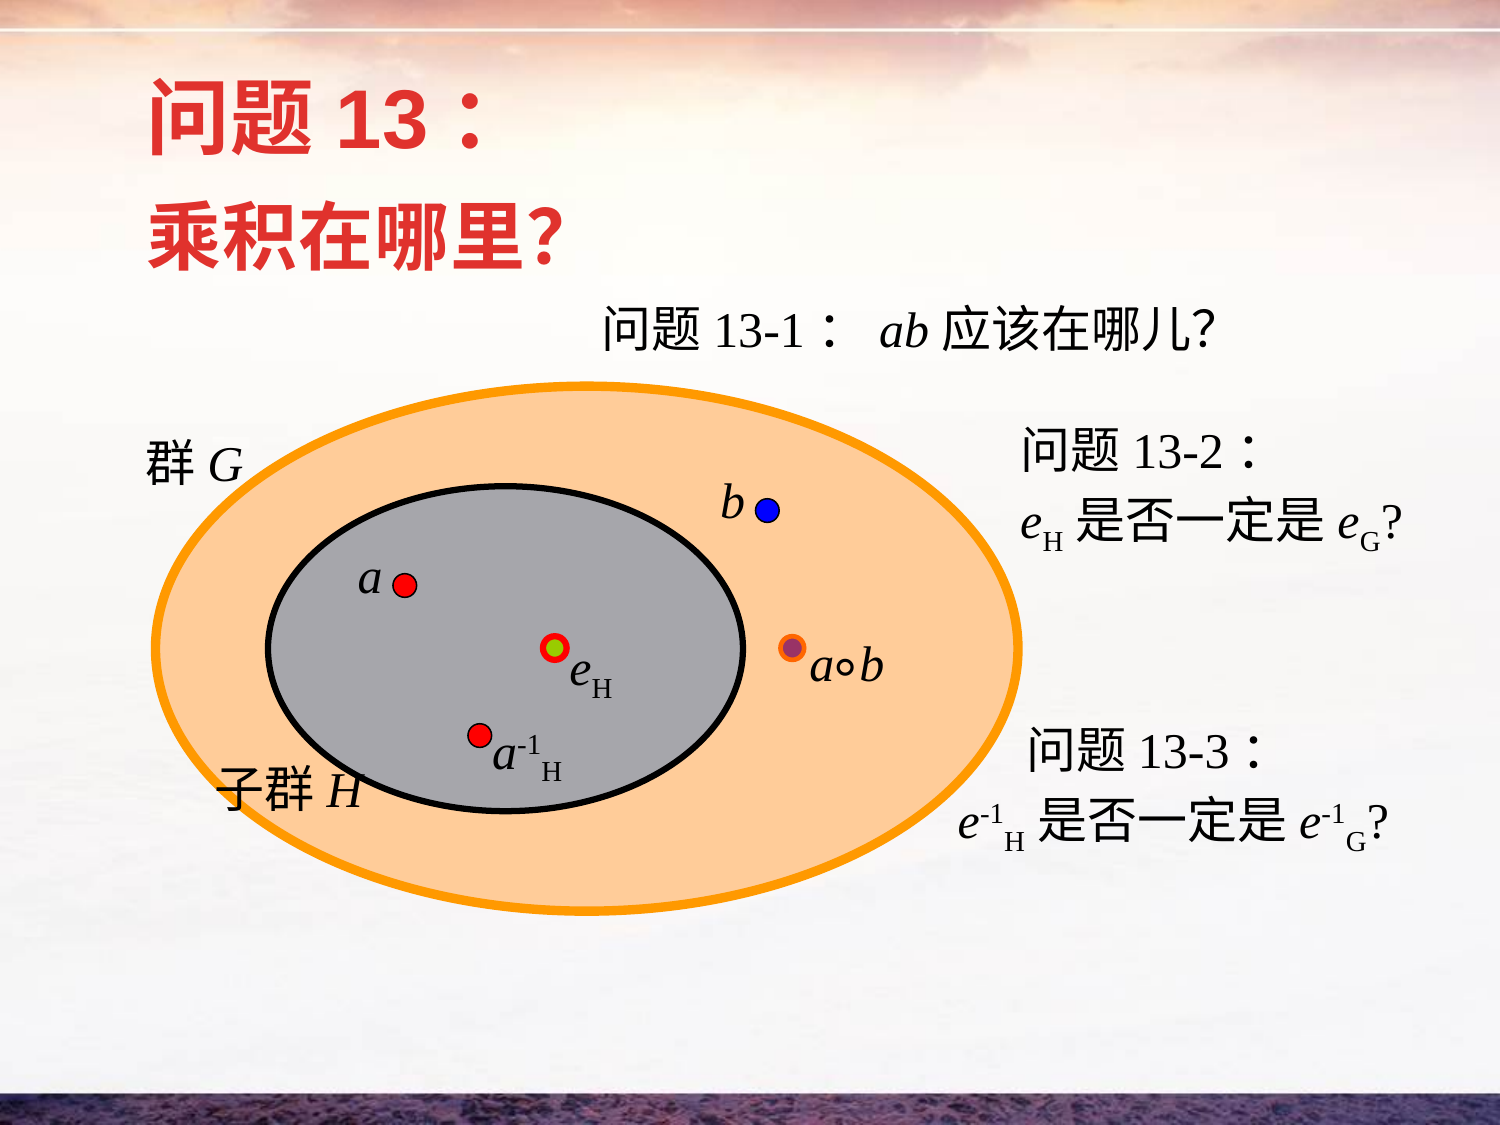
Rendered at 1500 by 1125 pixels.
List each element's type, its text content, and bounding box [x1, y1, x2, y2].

text_box [267, 486, 743, 812]
text_box 群G [130, 423, 393, 499]
text_box b [705, 461, 768, 536]
text_box a-1H [477, 711, 665, 795]
text_box 问题13-1：ab应该在哪儿？ [586, 290, 1350, 365]
text_box [768, 498, 780, 523]
text_box [467, 724, 477, 748]
text_box 问题13-2： eH是否一定是eG? [1005, 411, 1418, 565]
text_box eH [554, 628, 730, 712]
text_box [155, 386, 1018, 912]
text_box 问题13-3： e-1H是否一定是e-1G? [942, 711, 1406, 865]
text_box a [342, 536, 406, 611]
text_box 问题13： 乘积在哪里？ [131, 57, 617, 288]
text_box 子群H [199, 750, 393, 825]
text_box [780, 623, 920, 699]
text_box [542, 636, 554, 660]
text_box [406, 573, 417, 598]
picture [0, 0, 1500, 1125]
